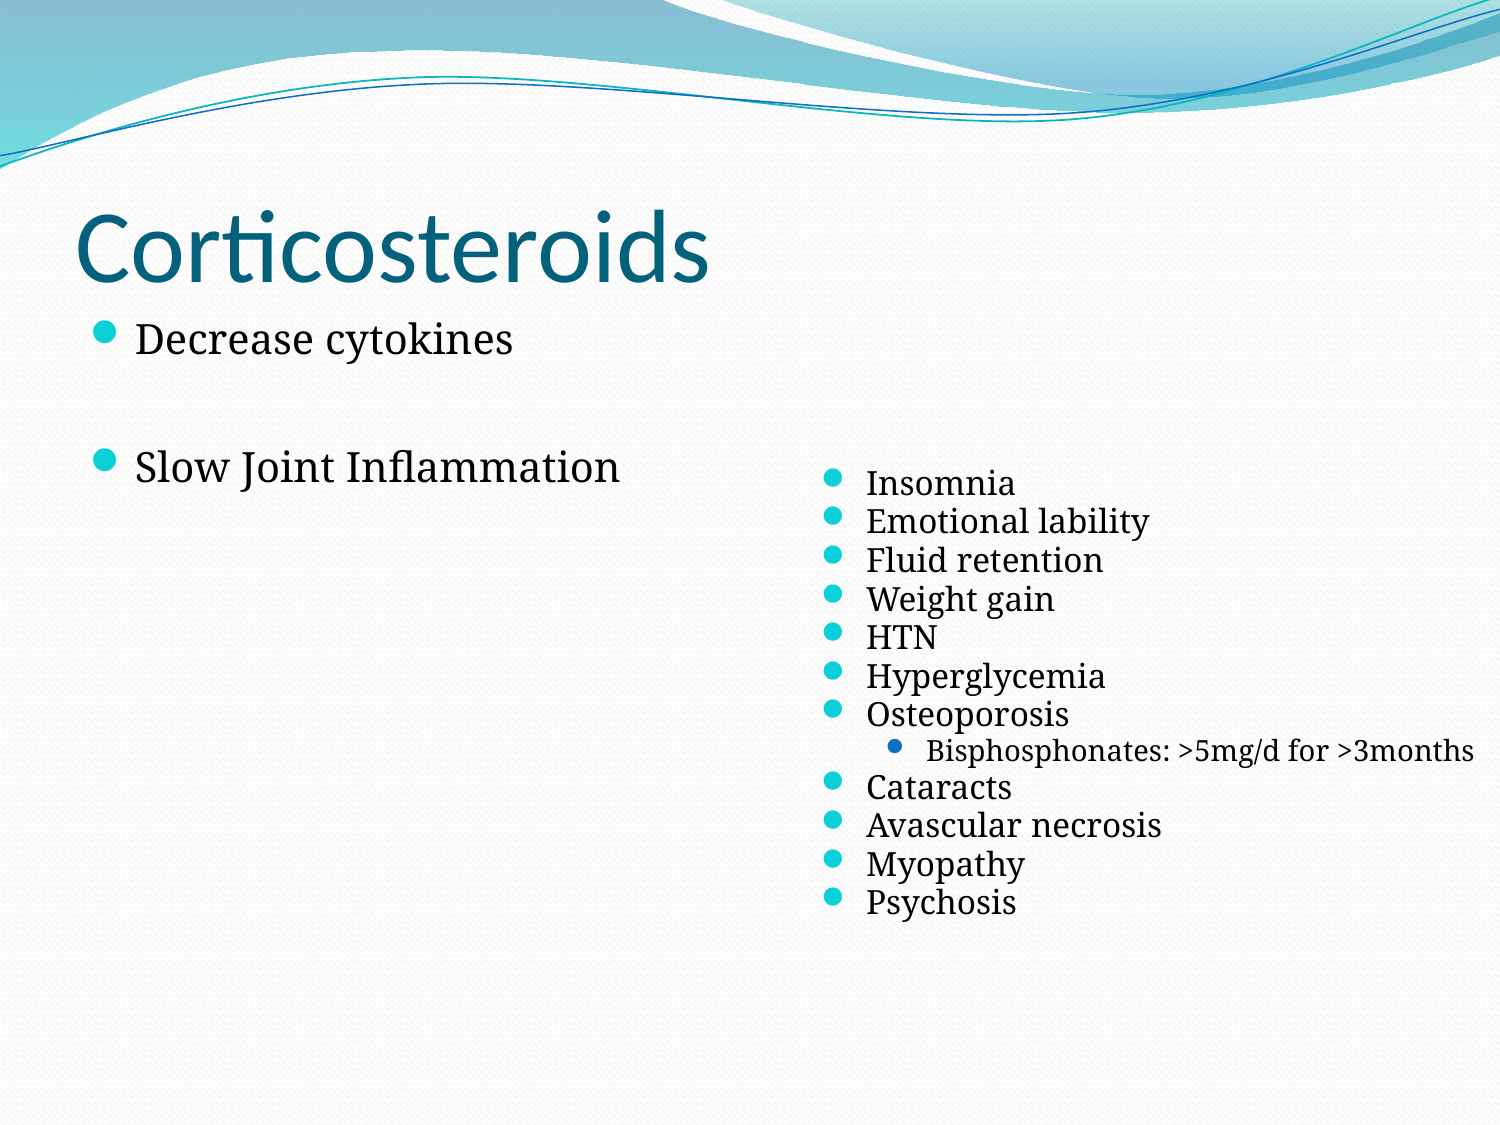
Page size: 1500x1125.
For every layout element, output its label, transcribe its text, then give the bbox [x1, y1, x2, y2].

title Corticosteroids [75, 115, 1425, 303]
list Decrease cytokines Slow Joint Inflammation [75, 314, 738, 1043]
list Insomnia Emotional lability Fluid retention Weight gain HTN Hyperglycemia Osteoporosis Bisphosphonates: >5mg/d for >3months Cataracts Avascular necrosis Myopathy Psychosis [806, 462, 1500, 1013]
